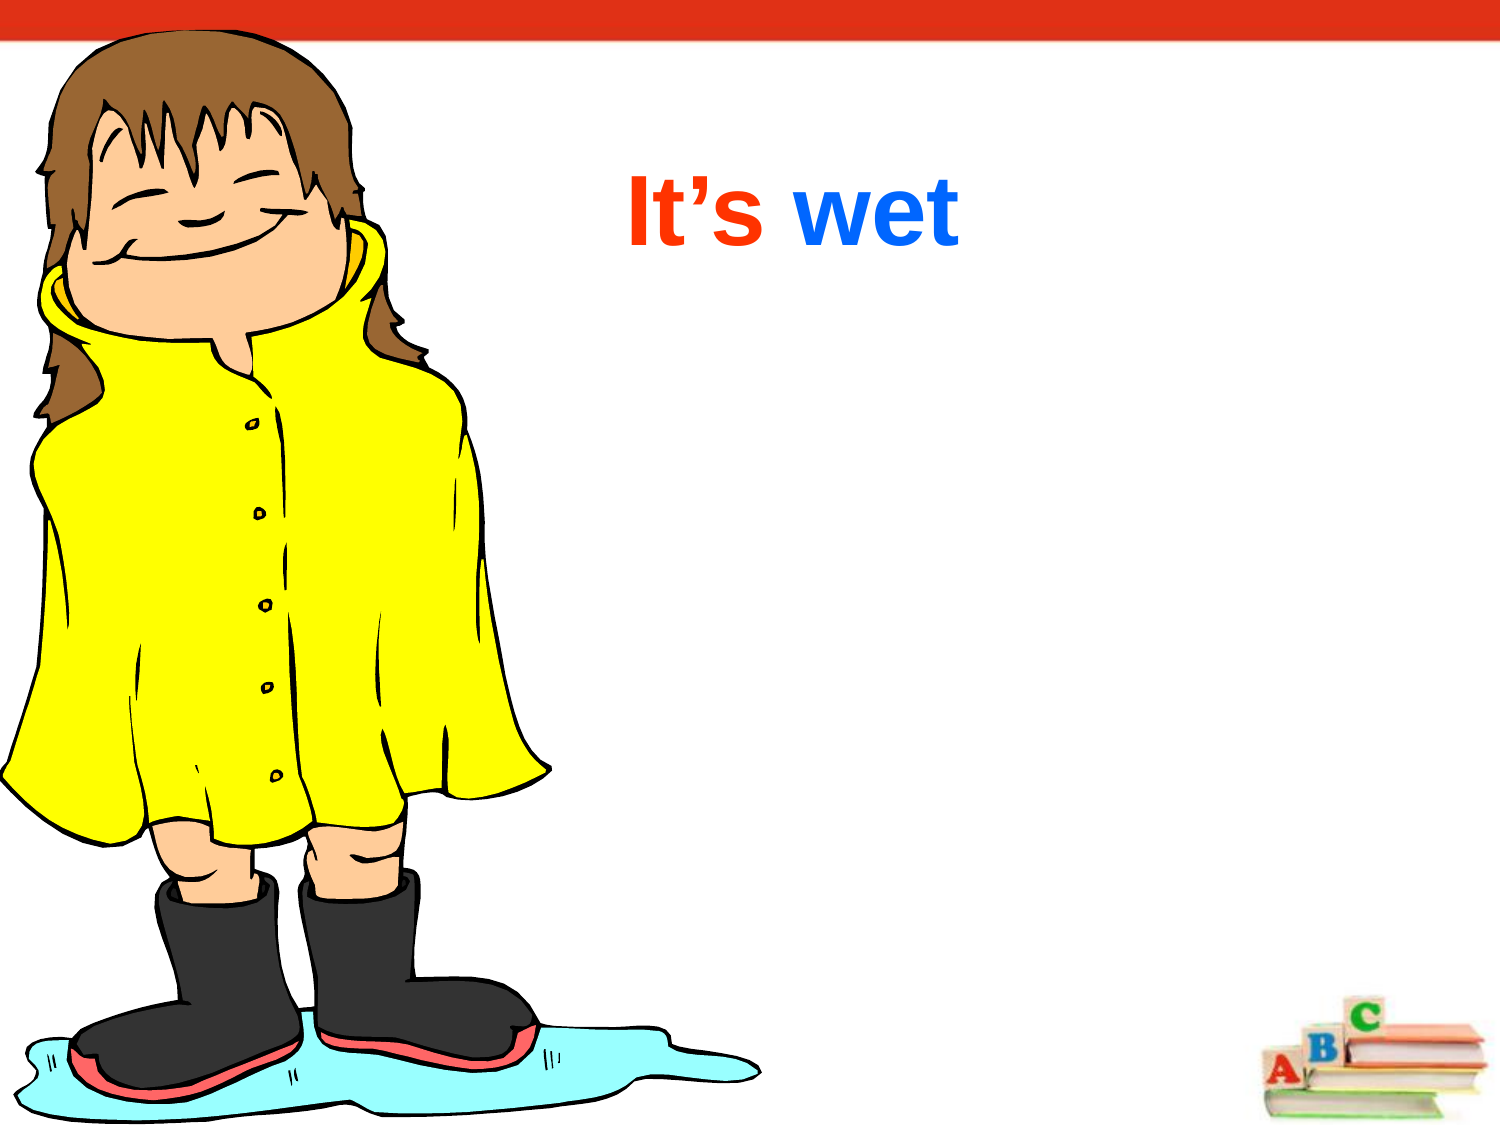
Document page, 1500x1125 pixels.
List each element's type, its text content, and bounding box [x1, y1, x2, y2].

picture [0, 0, 1500, 1125]
text_box It’s wet [778, 138, 1088, 274]
